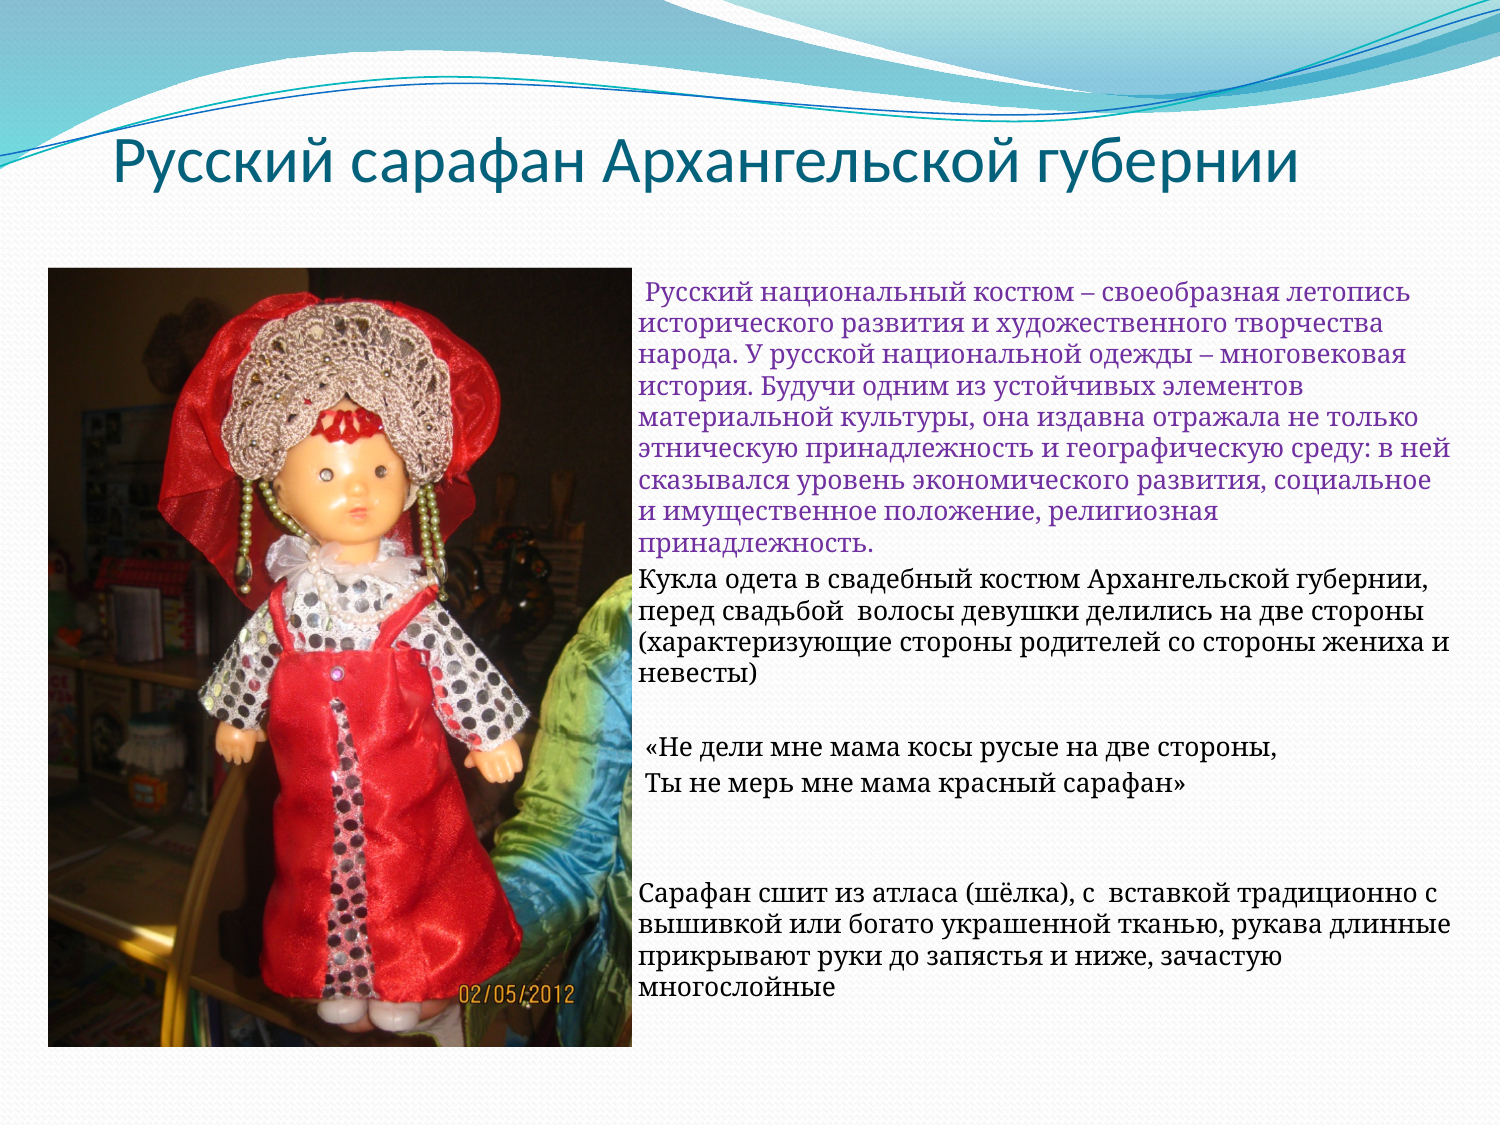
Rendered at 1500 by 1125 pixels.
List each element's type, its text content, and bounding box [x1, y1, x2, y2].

title Русский сарафан Архангельской губернии [112, 84, 1317, 197]
picture [48, 960, 632, 1046]
picture [0, 269, 730, 950]
list Русский национальный костюм – своеобразная летопись исторического развития и художественного творчества народа. У русской национальной одежды – многовековая история. Будучи одним из устойчивых элементов материальной культуры, она издавна отражала не только этническую принадлежность и географическую среду: в ней сказывался уровень экономического развития, социальное и имущественное положение, религиозная принадлежность. Кукла одета в свадебный костюм Архангельской губернии, перед свадьбой волосы девушки делились на две стороны (характеризующие стороны родителей со стороны жениха и невесты) «Не дели мне мама косы русые на две стороны, Ты не мерь мне мама красный сарафан» Сарафан сшит из атласа (шёлка), с вставкой традиционно с вышивкой или богато украшенной тканью, рукава длинные прикрывают руки до запястья и ниже, зачастую многослойные [632, 275, 1471, 1025]
